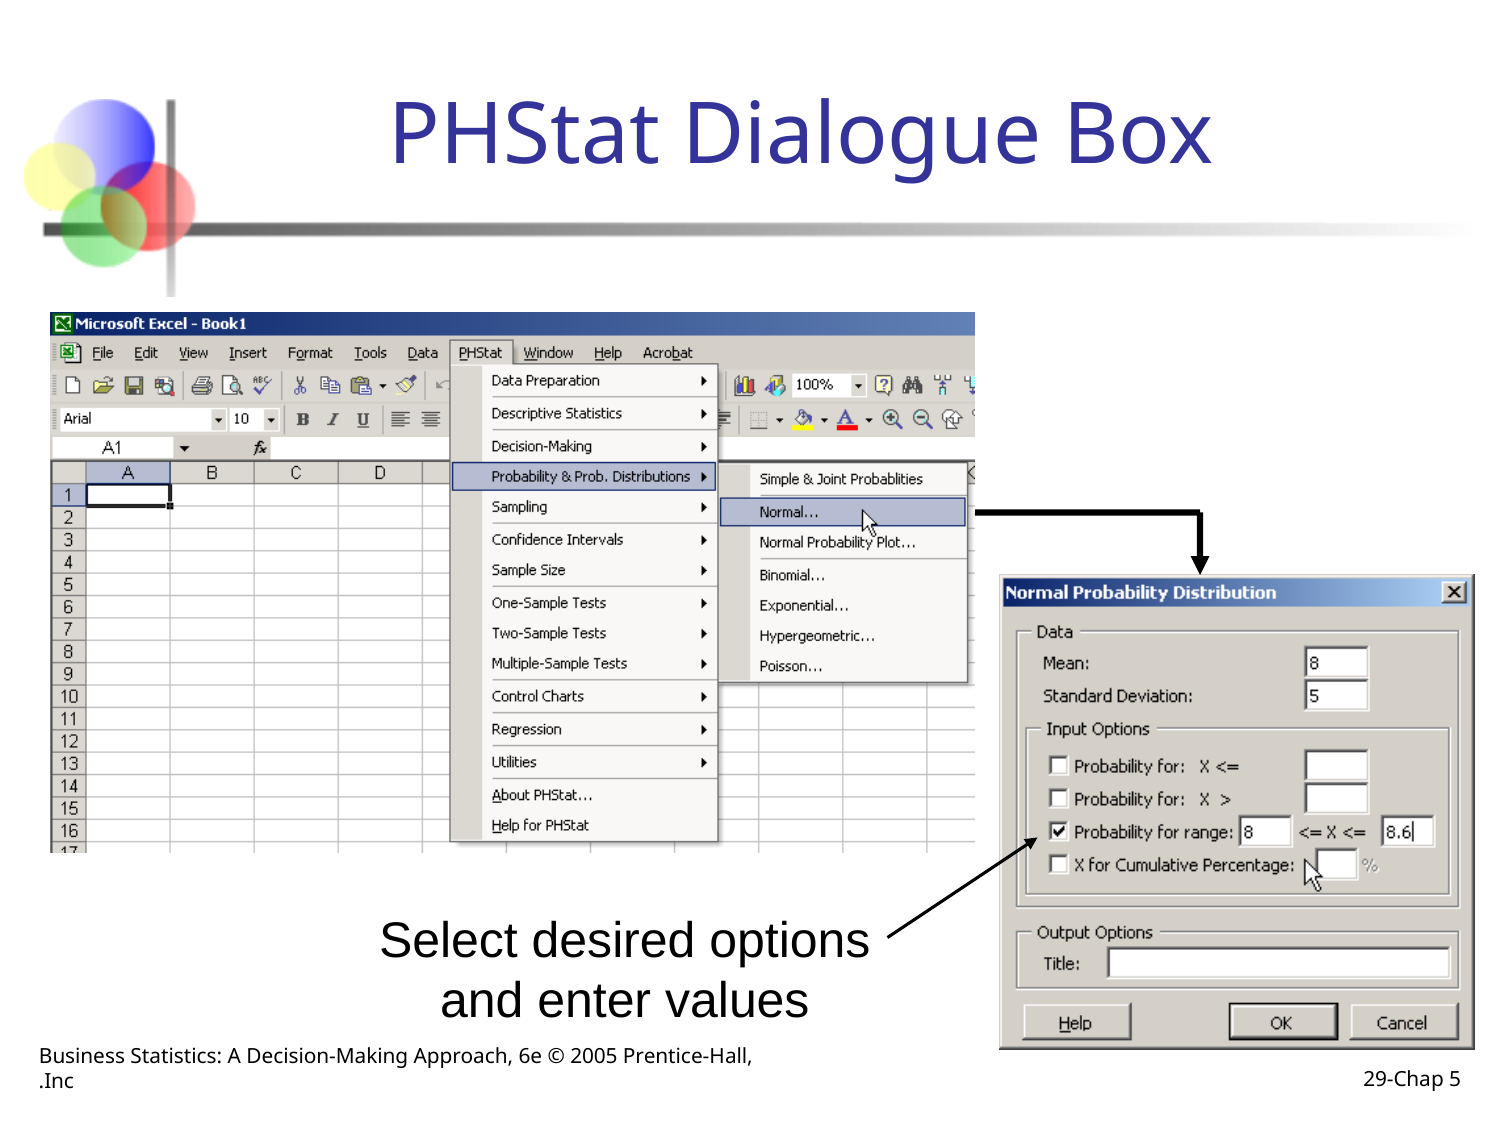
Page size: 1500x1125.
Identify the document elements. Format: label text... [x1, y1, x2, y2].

text_box Select desired options and enter values [362, 899, 888, 1035]
picture [999, 574, 1476, 1051]
footer Business Statistics: A Decision-Making Approach, 6e © 2005 Prentice-Hall, Inc. [24, 1050, 788, 1100]
picture [24, 99, 1475, 297]
title PHStat Dialogue Box [162, 62, 1441, 188]
slide_number Chap 5-29 [1162, 1058, 1475, 1101]
text_box [1193, 512, 1207, 573]
picture [49, 312, 976, 853]
